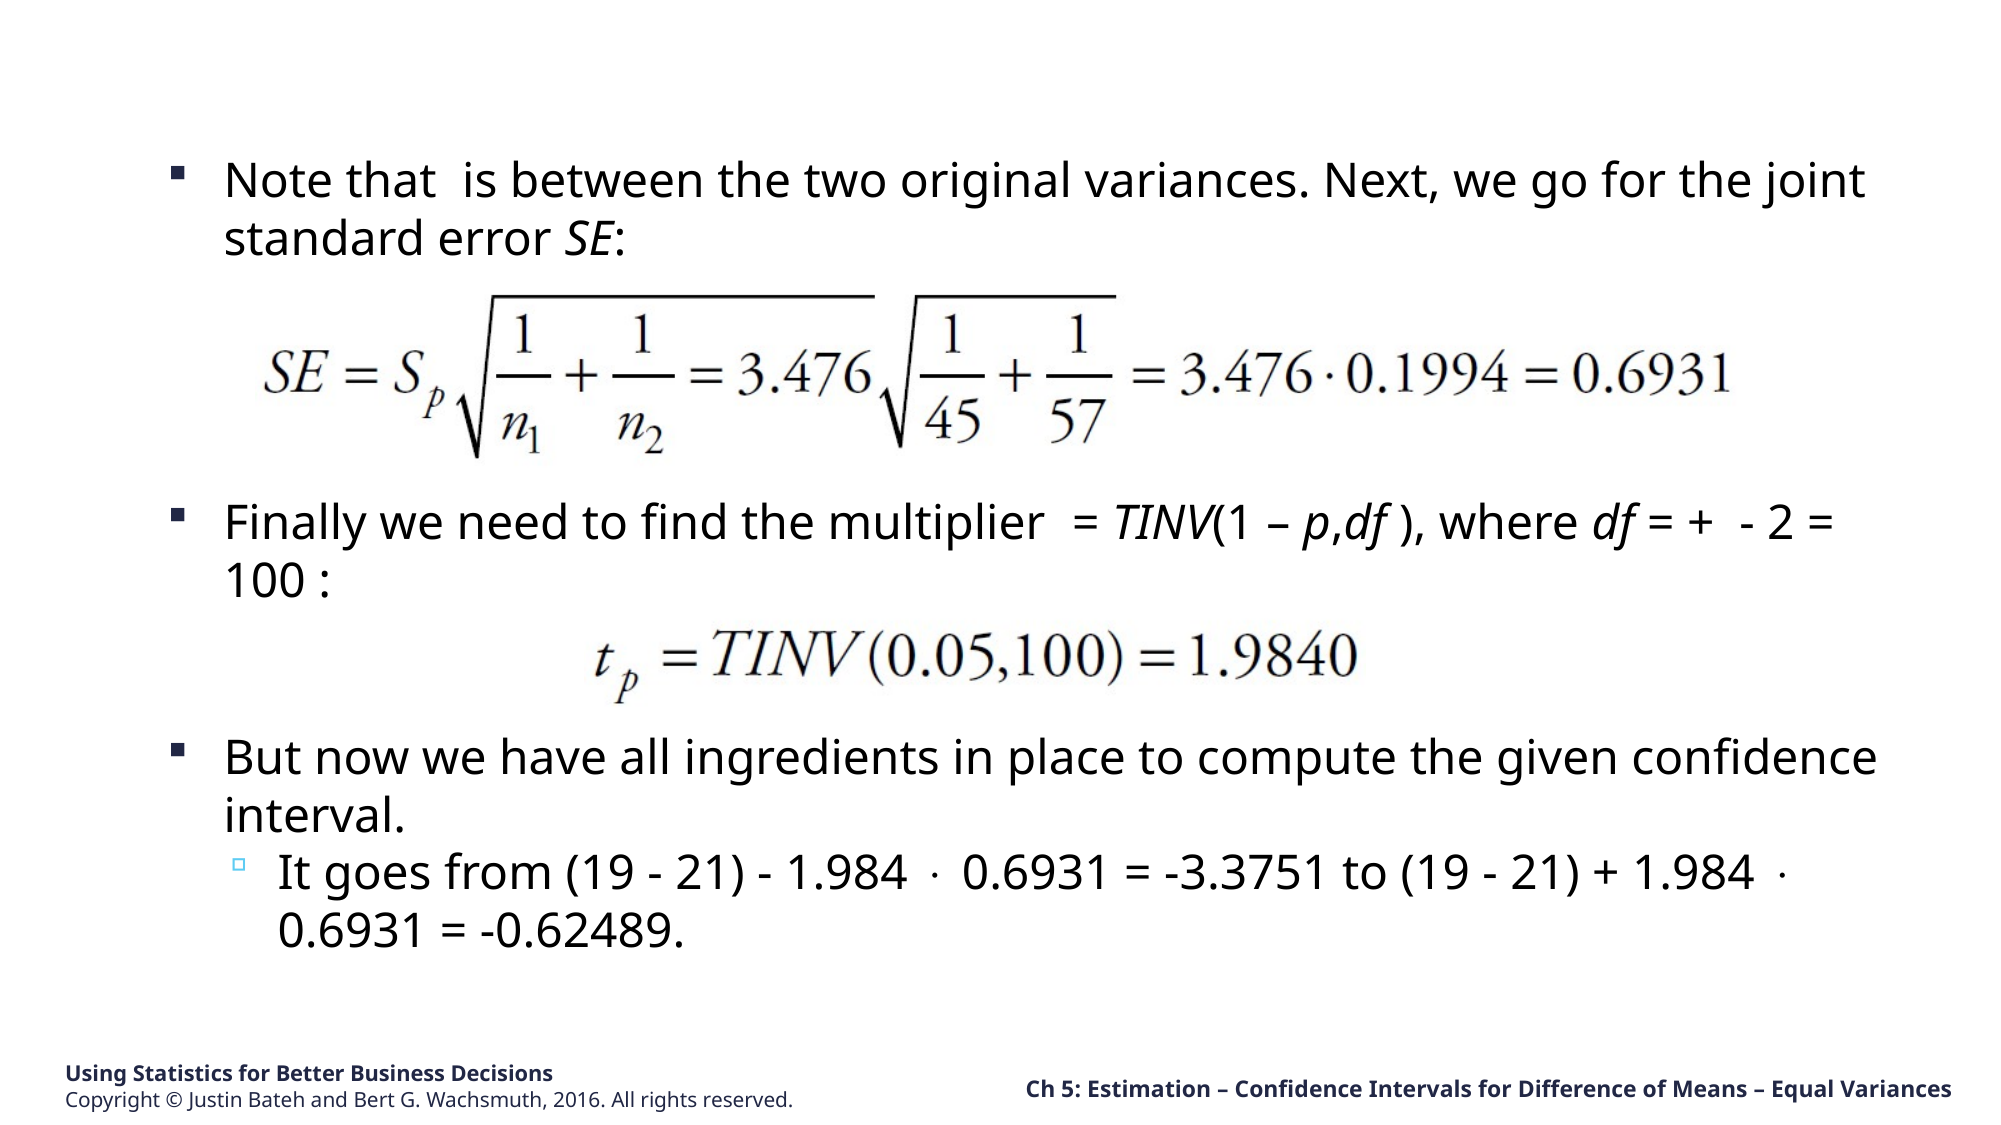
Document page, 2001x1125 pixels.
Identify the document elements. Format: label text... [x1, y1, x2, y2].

picture [254, 265, 1746, 477]
text_box Ch 5: Estimation – Confidence Intervals for Difference of Means – Equal Variances [975, 1067, 1968, 1110]
picture [583, 599, 1367, 717]
